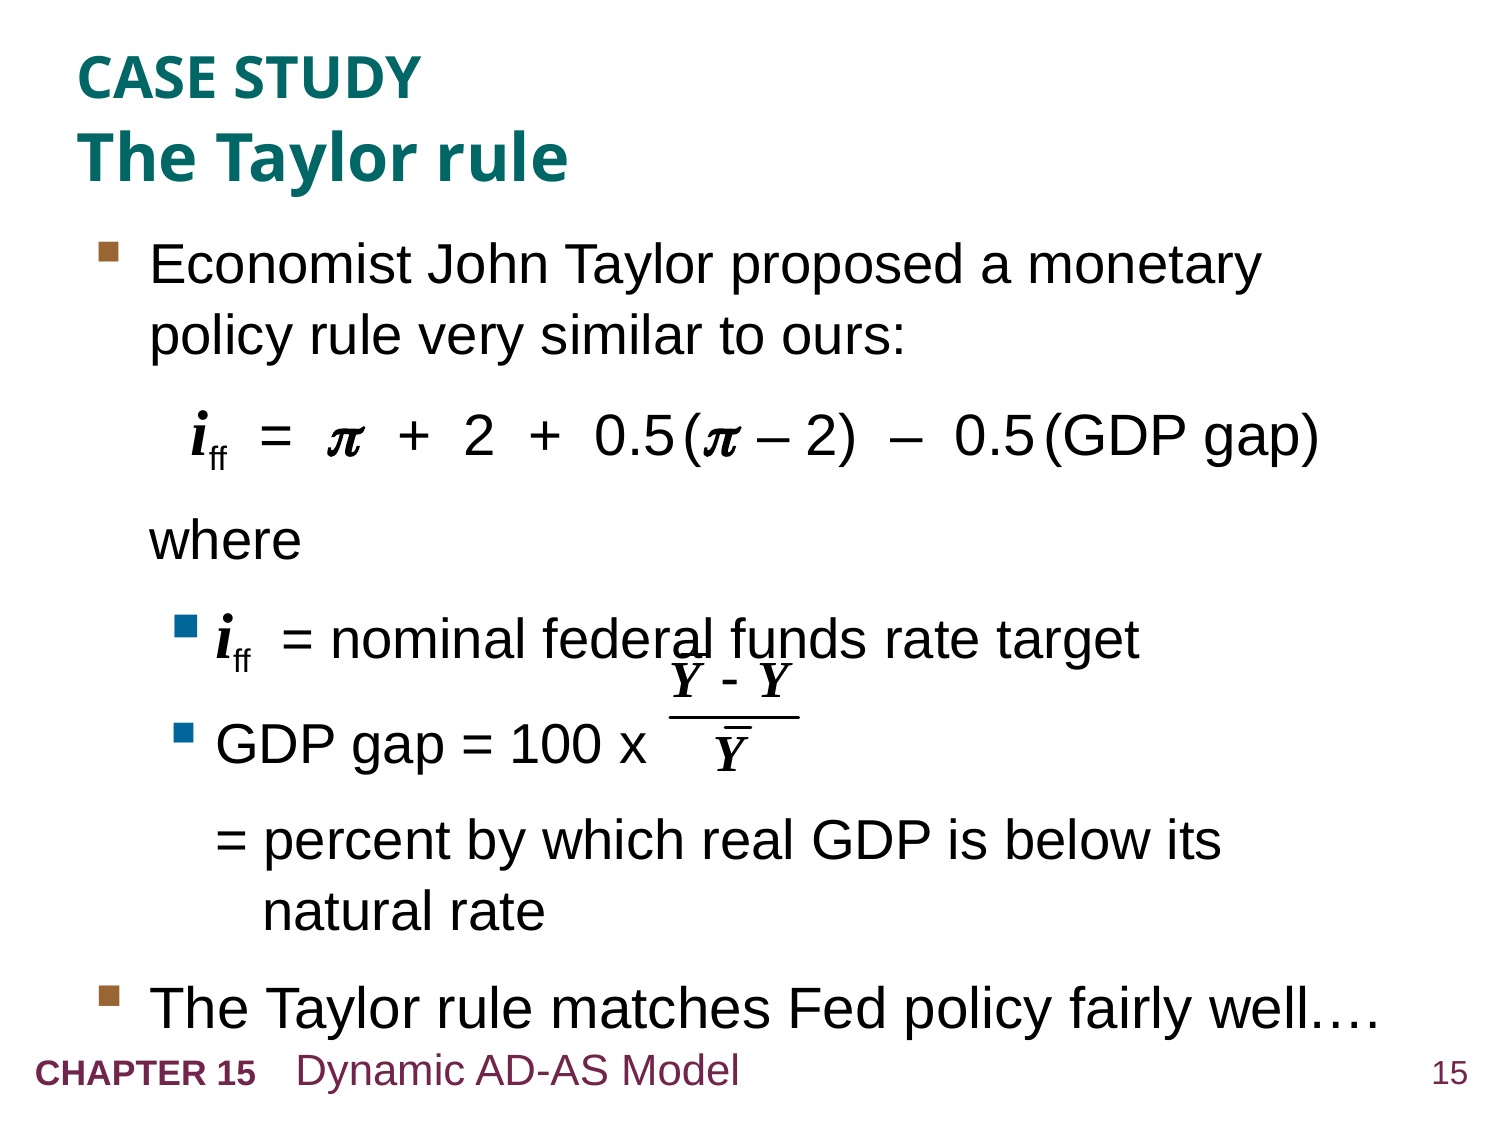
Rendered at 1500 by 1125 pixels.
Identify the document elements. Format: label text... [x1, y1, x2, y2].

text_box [660, 644, 809, 783]
title CASE STUDY The Taylor rule [76, 38, 1430, 193]
list Economist John Taylor proposed a monetary policy rule very similar to ours: iff = π + 2 + 0.5 (π – 2) – 0.5 (GDP gap) where iff = nominal federal funds rate target GDP gap = 100 x = percent by which real GDP is below its natural rate The Taylor rule matches Fed policy fairly well.… [78, 216, 1434, 1005]
